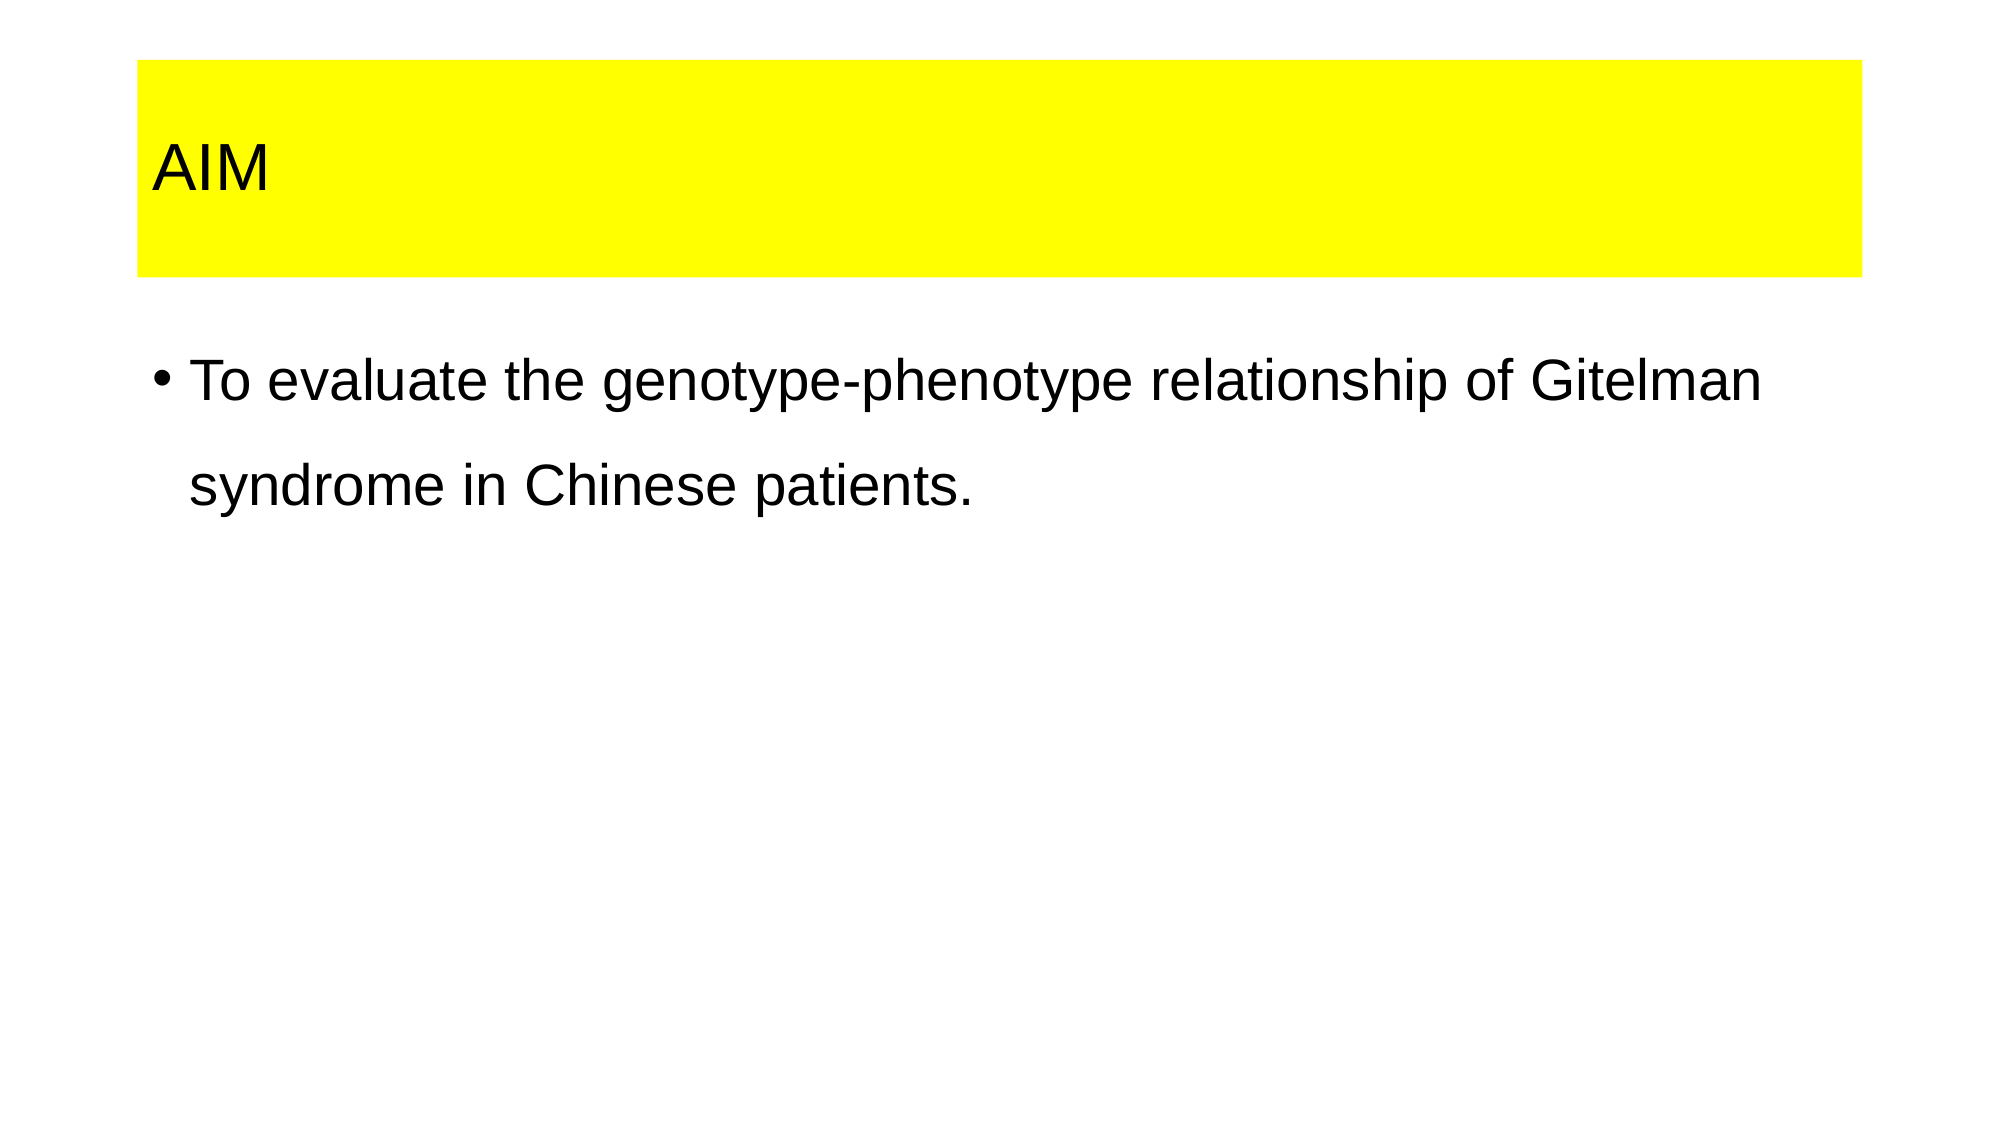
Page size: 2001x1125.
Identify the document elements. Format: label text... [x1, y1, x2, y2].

list To evaluate the genotype-phenotype relationship of Gitelman syndrome in Chinese patients. [137, 299, 1863, 1014]
title AIM [137, 59, 1863, 278]
